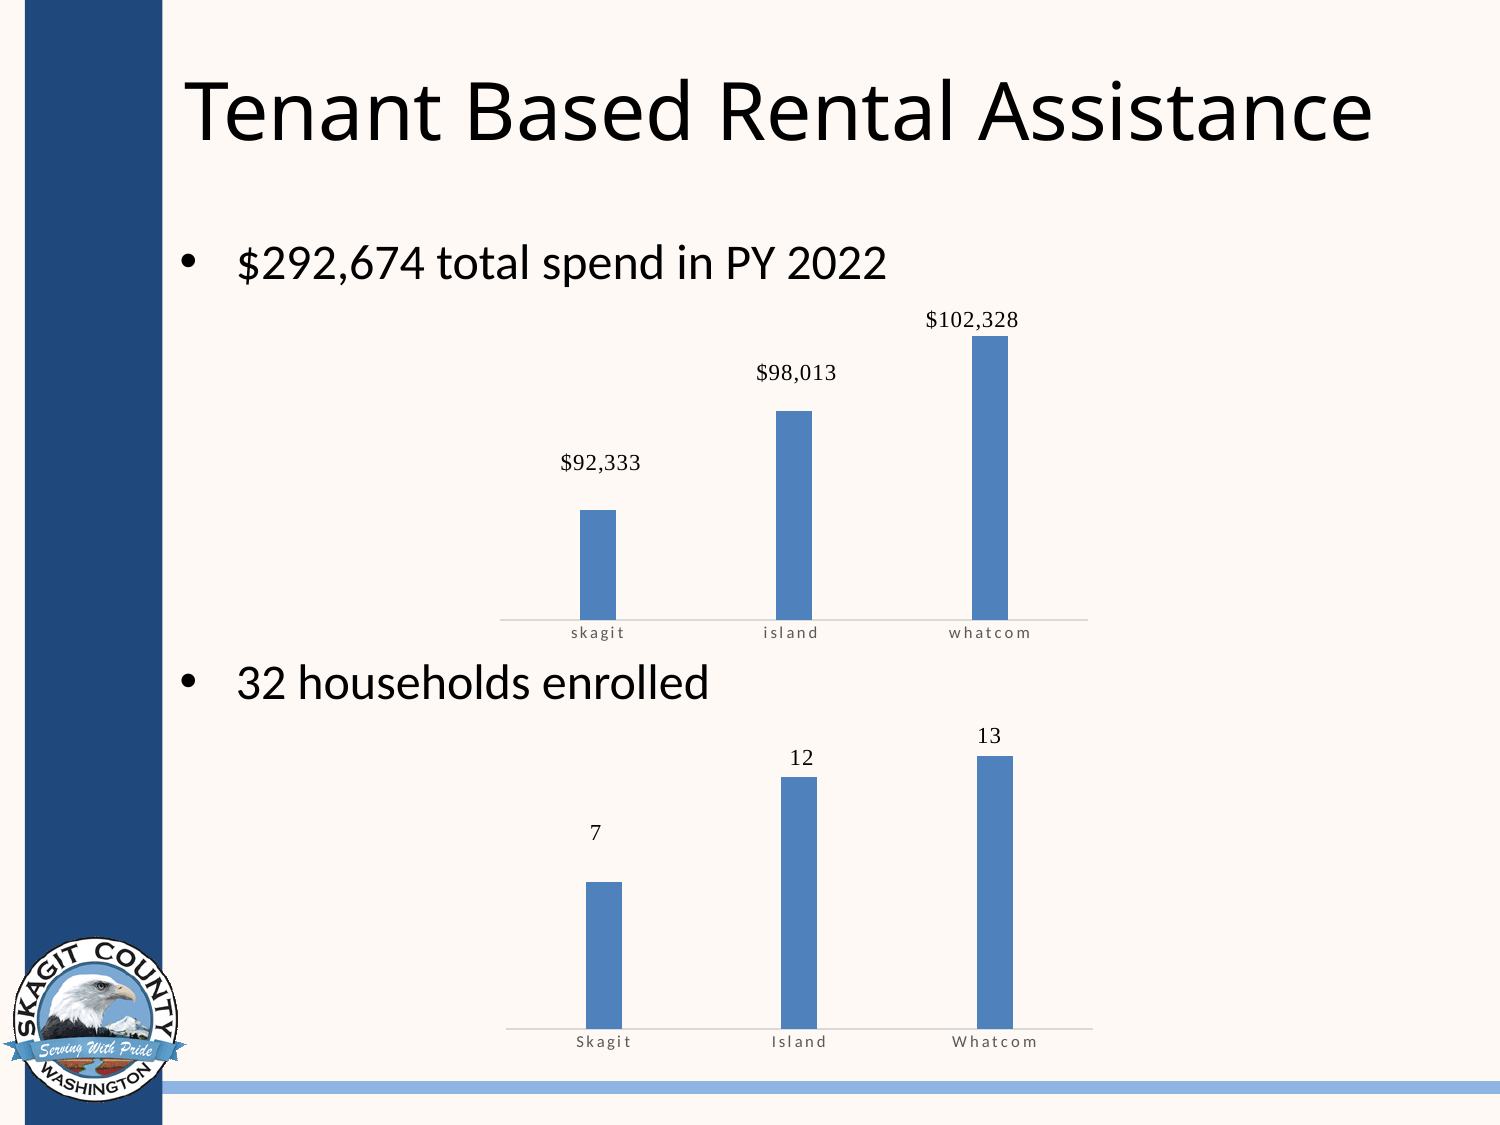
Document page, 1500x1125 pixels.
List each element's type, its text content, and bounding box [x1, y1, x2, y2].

title Tenant Based Rental Assistance [169, 14, 1500, 162]
chart [462, 715, 1113, 1066]
picture [0, 924, 188, 1113]
chart [487, 299, 1101, 651]
text_box [23, 0, 164, 923]
text_box $292,674 total spend in PY 2022 32 households enrolled [164, 162, 1500, 790]
